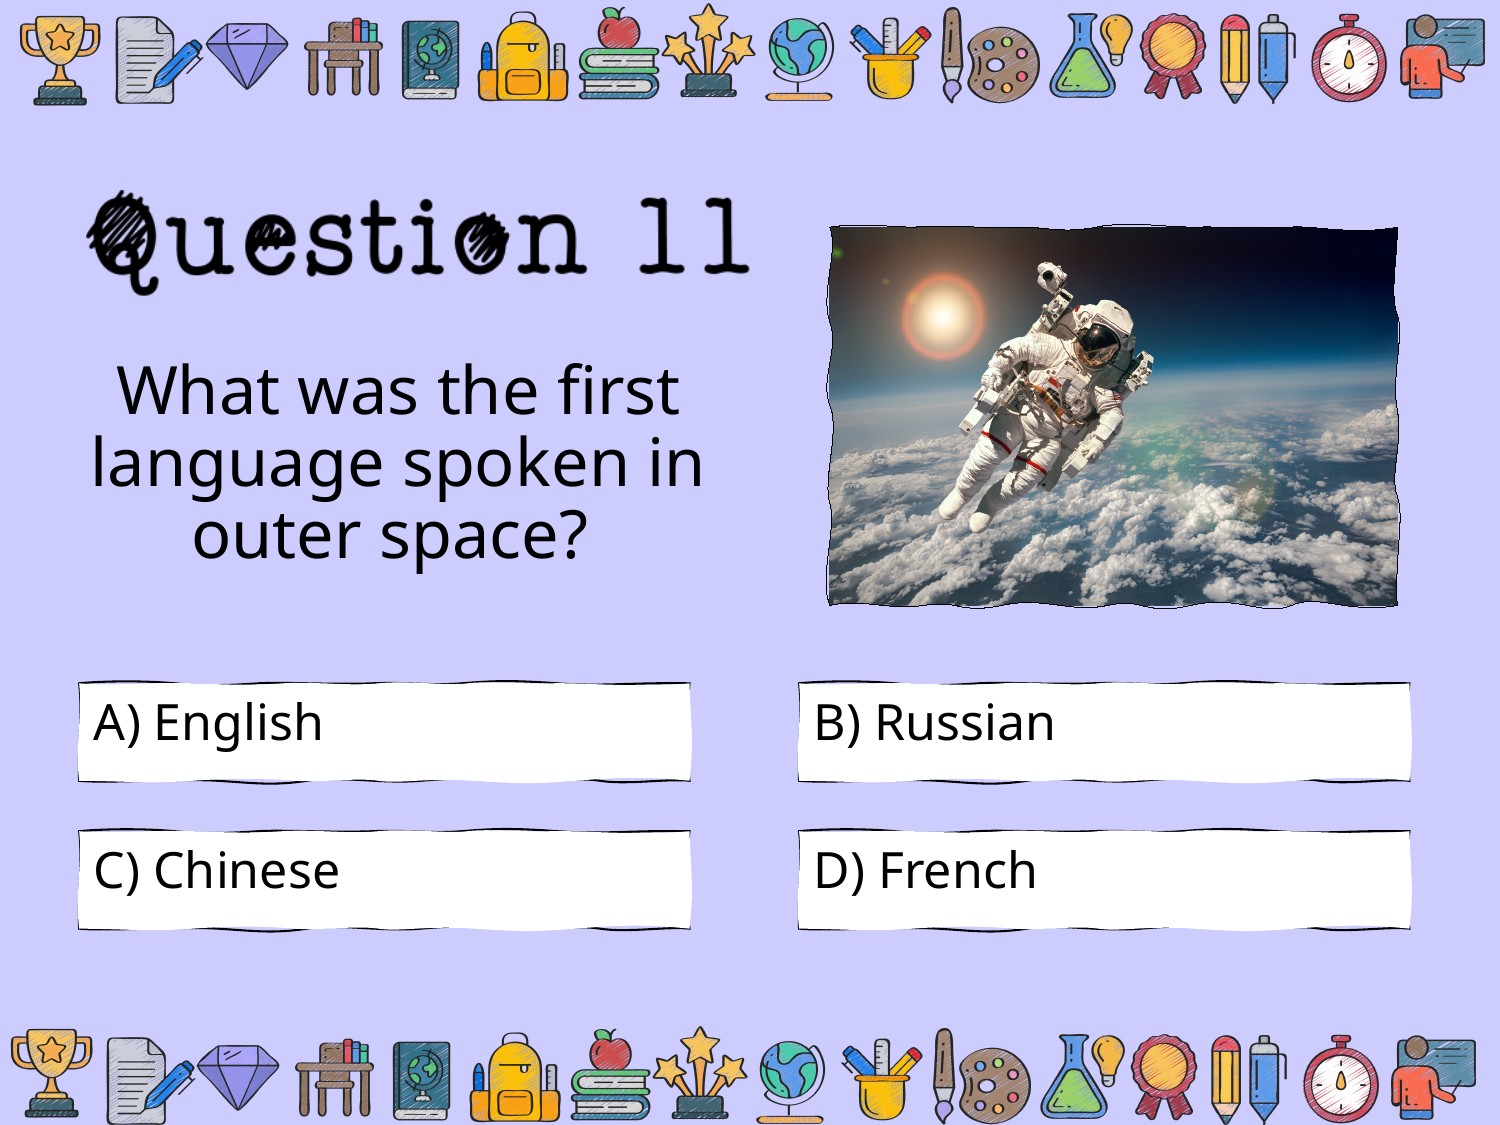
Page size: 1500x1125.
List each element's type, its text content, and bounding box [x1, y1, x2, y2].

text_box A) English [77, 680, 692, 785]
picture [932, 1027, 1031, 1125]
picture [749, 1041, 832, 1124]
picture [476, 9, 570, 103]
picture [1049, 12, 1303, 104]
picture [849, 17, 932, 100]
picture [205, 14, 289, 99]
picture [1391, 1035, 1476, 1120]
picture [382, 1041, 461, 1121]
picture [6, 1028, 97, 1118]
picture [1040, 1033, 1294, 1125]
picture [829, 227, 1398, 606]
picture [572, 2, 756, 100]
picture [1400, 14, 1485, 99]
picture [390, 20, 470, 100]
picture [1304, 13, 1394, 103]
picture [467, 1030, 562, 1124]
picture [114, 15, 204, 105]
picture [840, 1038, 924, 1121]
picture [86, 189, 750, 297]
picture [15, 15, 105, 106]
text_box C) Chinese [77, 827, 692, 933]
picture [105, 1035, 280, 1125]
picture [1295, 1034, 1386, 1124]
picture [757, 18, 841, 101]
text_box D) French [797, 827, 1412, 933]
picture [295, 1038, 374, 1118]
list What was the first language spoken in outer space? [38, 349, 759, 631]
picture [941, 6, 1040, 104]
picture [564, 1025, 748, 1121]
picture [303, 17, 383, 96]
text_box B) Russian [797, 680, 1412, 785]
